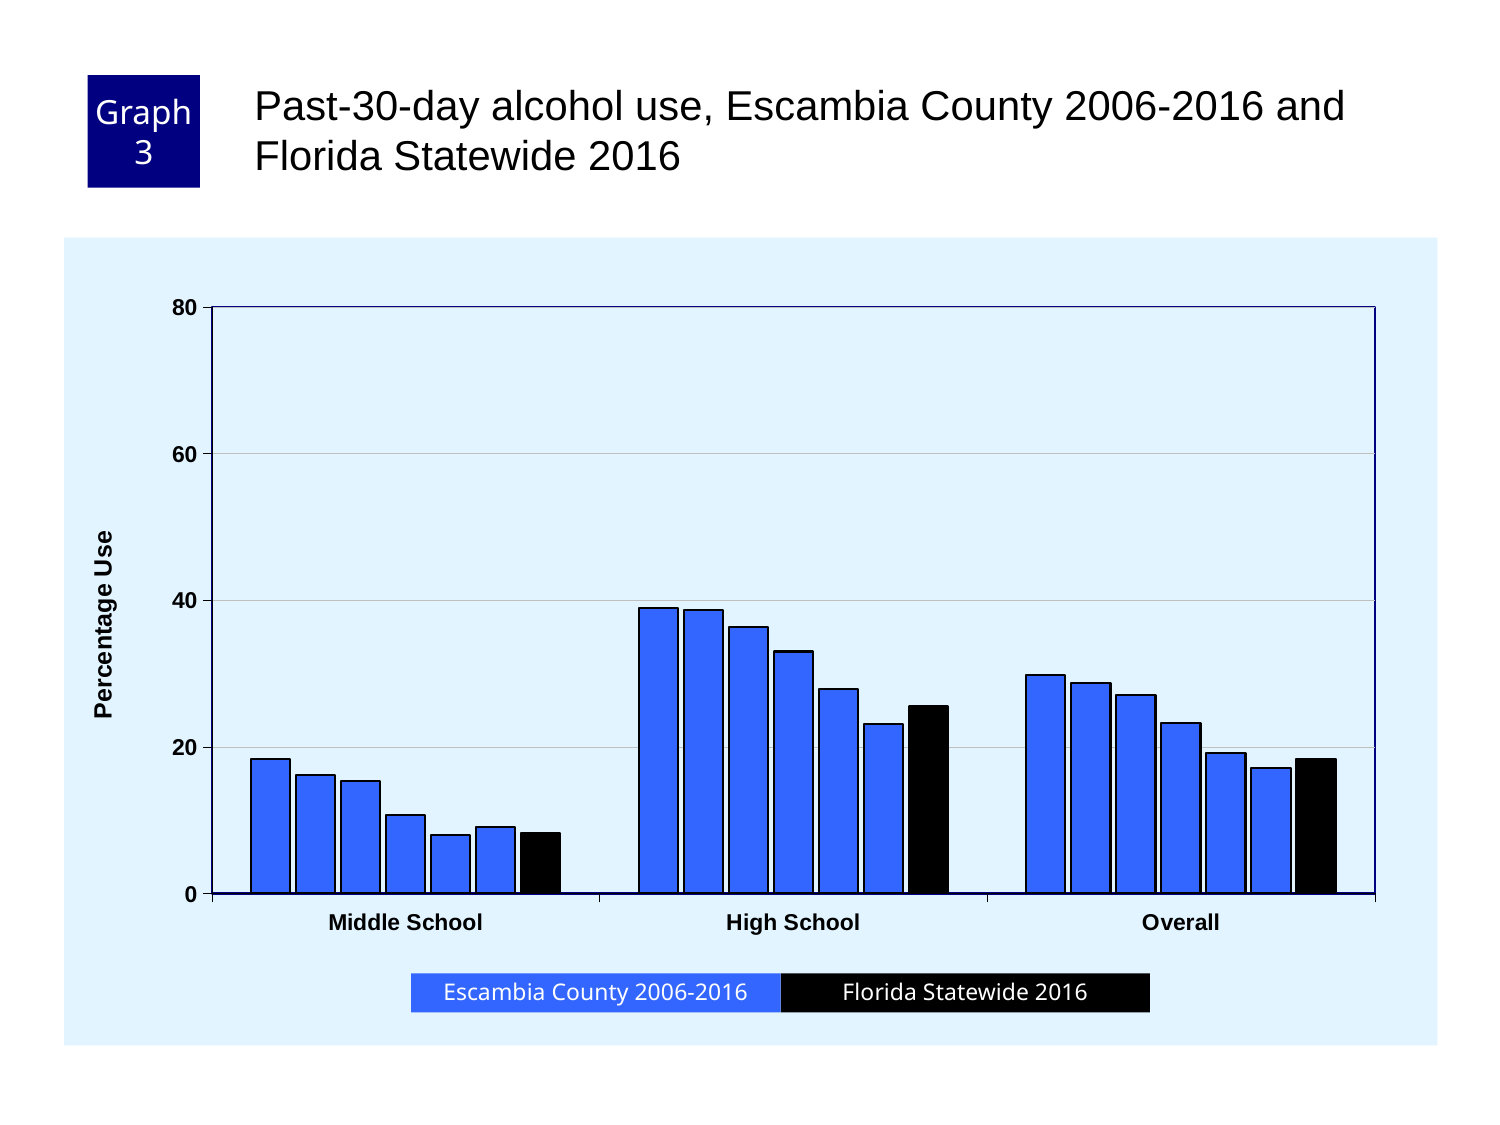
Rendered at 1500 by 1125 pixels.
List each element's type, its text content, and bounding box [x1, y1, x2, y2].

chart [63, 237, 1438, 1046]
text_box Graph 3 [87, 75, 200, 188]
text_box Past-30-day alcohol use, Escambia County 2006-2016 and Florida Statewide 2016 [249, 75, 1438, 200]
